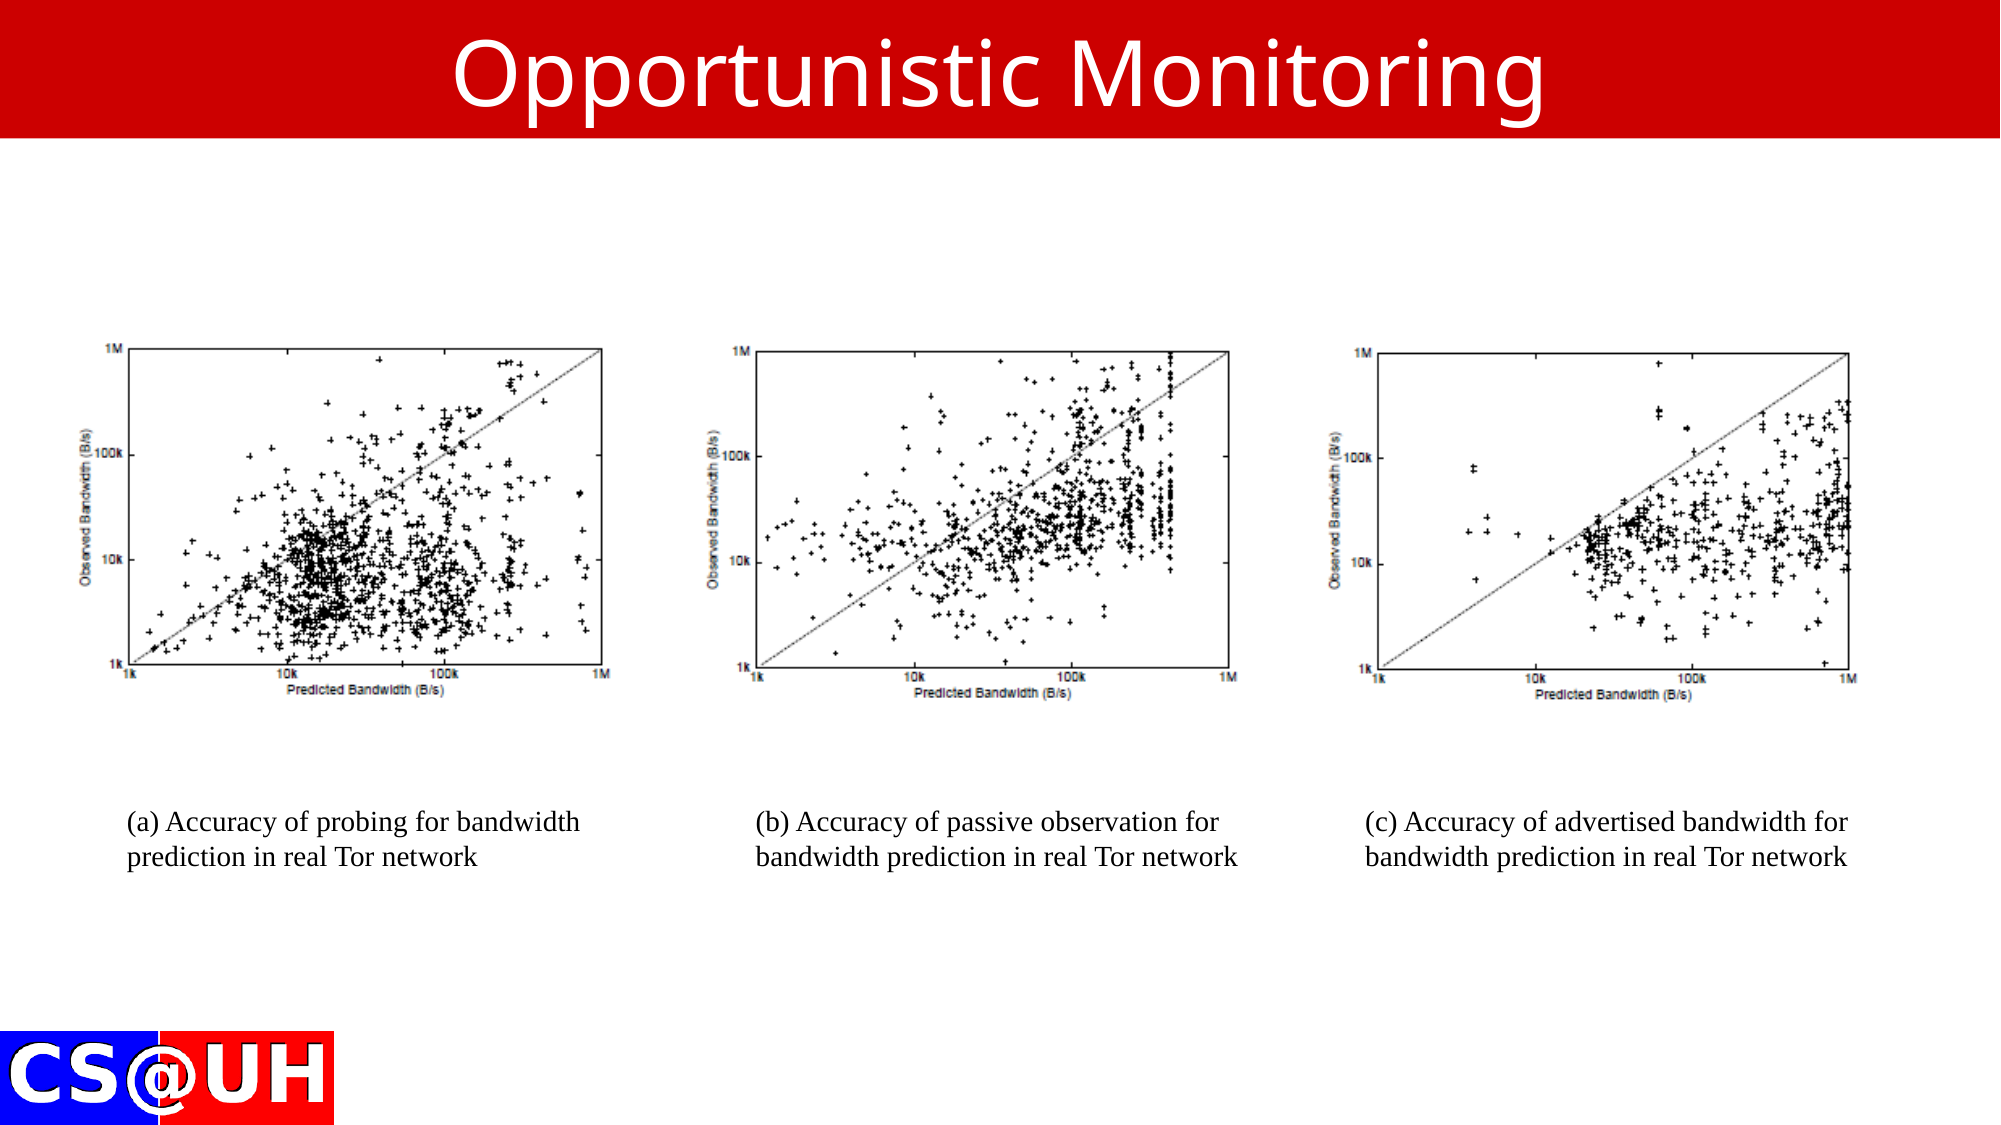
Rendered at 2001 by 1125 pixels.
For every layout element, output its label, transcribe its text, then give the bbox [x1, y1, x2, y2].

text_box Opportunistic Monitoring [0, 0, 2000, 139]
text_box (b) Accuracy of passive observation for bandwidth prediction in real Tor network [740, 795, 1271, 880]
picture [28, 313, 638, 705]
text_box (a) Accuracy of probing for bandwidth prediction in real Tor network [112, 795, 689, 880]
picture [1283, 332, 1881, 705]
text_box (c) Accuracy of advertised bandwidth for bandwidth prediction in real Tor network [1350, 795, 1881, 880]
picture [0, 1031, 334, 1125]
picture [662, 327, 1266, 705]
text_box [170, 199, 1808, 972]
